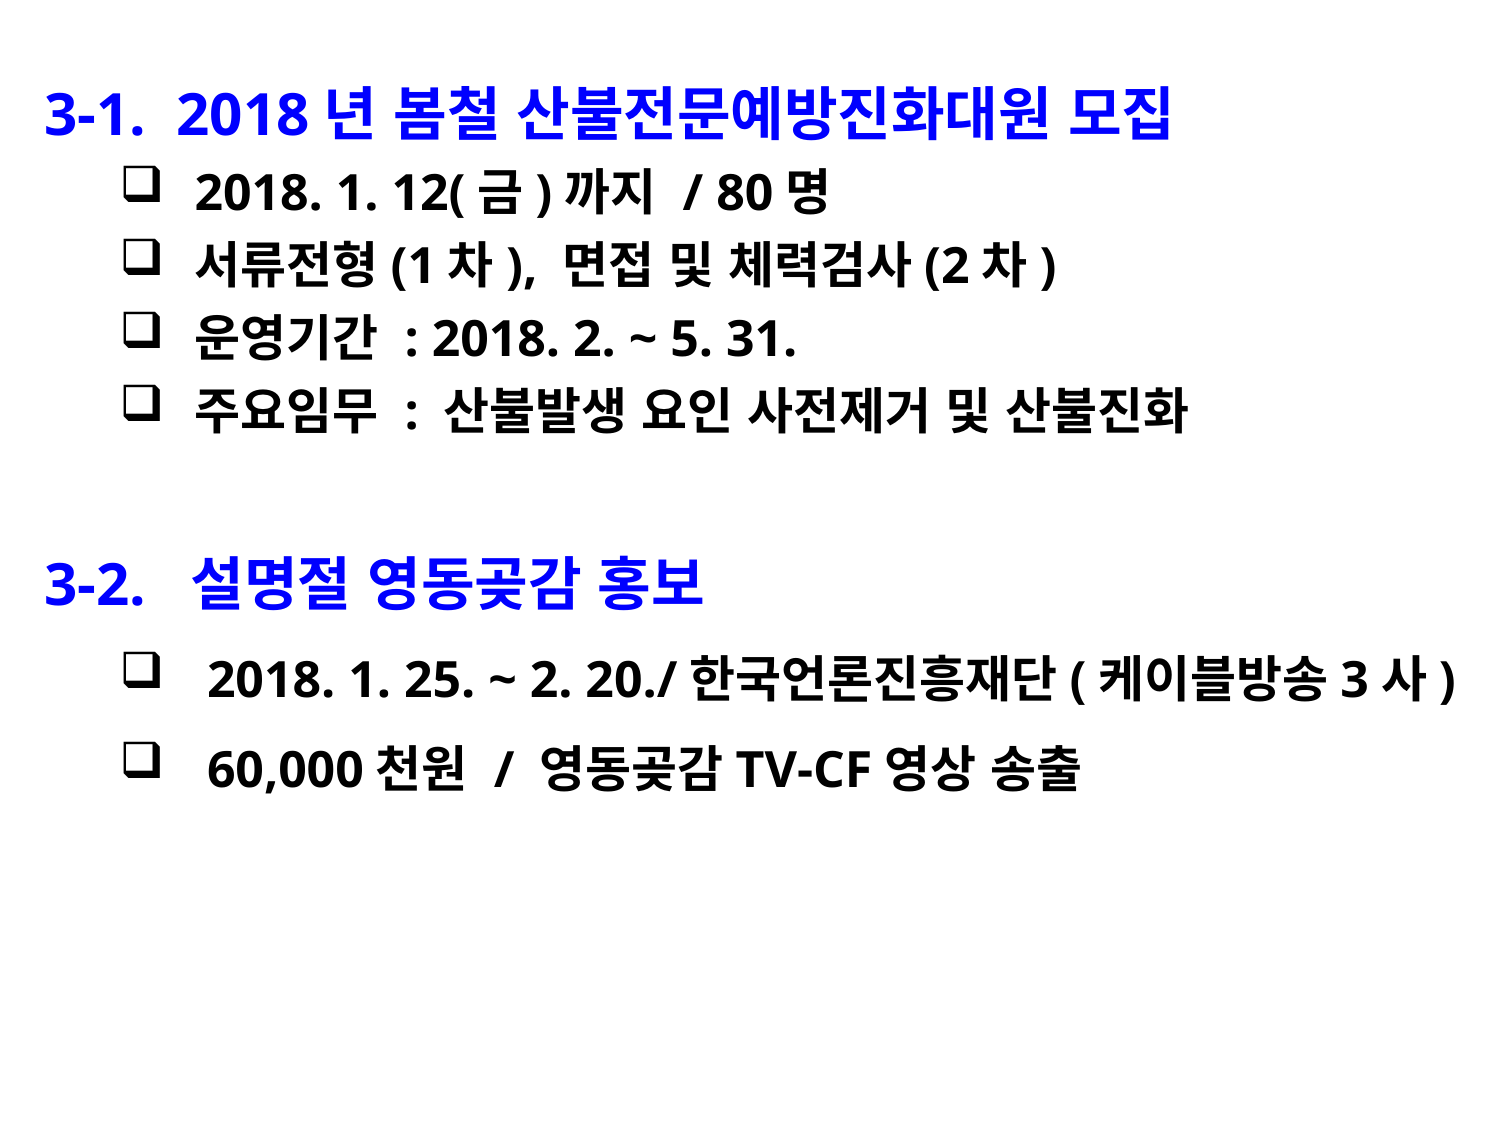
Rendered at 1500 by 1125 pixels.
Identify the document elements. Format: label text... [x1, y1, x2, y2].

text_box 3-1. 2018년 봄철 산불전문예방진화대원 모집 2018. 1. 12(금)까지 / 80명 서류전형(1차), 면접 및 체력검사(2차) 운영기간 : 2018. 2. ~ 5. 31. 주요임무 : 산불발생 요인 사전제거 및 산불진화 3-2. 설명절 영동곶감 홍보 2018. 1. 25. ~ 2. 20./한국언론진흥재단(케이블방송3사) 60,000천원 / 영동곶감TV-CF영상 송출 [29, 0, 1495, 1125]
